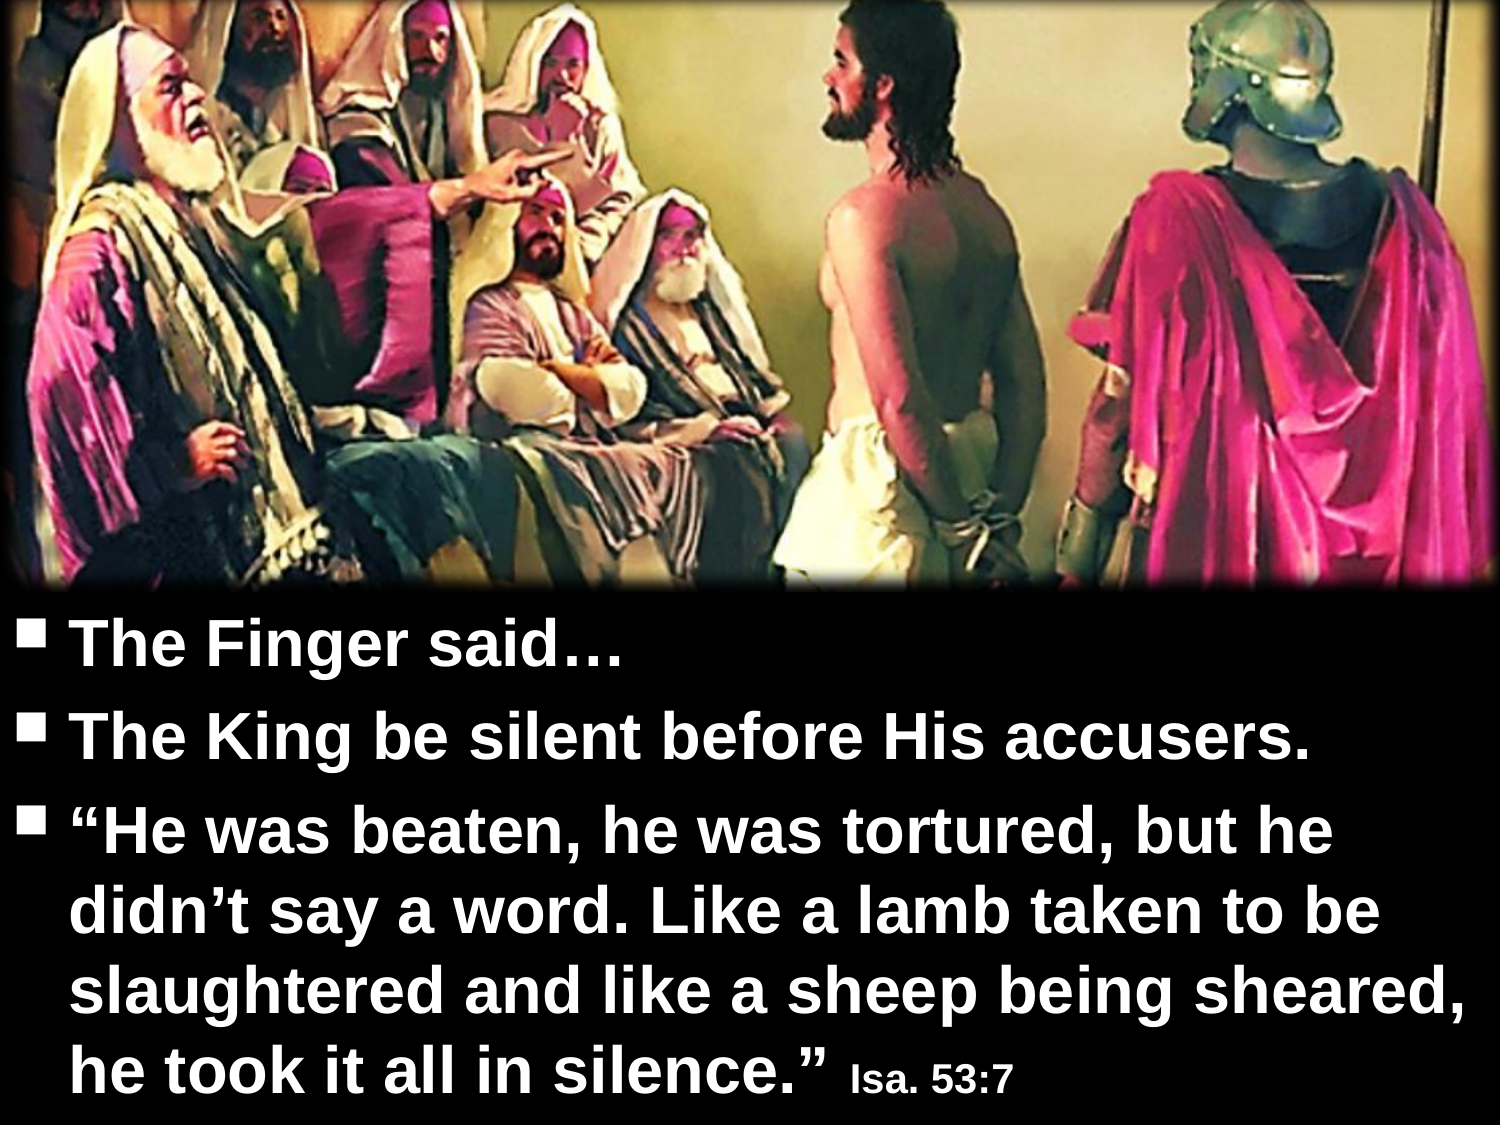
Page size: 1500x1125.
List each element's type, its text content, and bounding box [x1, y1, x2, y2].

picture [0, 0, 1500, 592]
list The Finger said… The King be silent before His accusers. “He was beaten, he was tortured, but he didn’t say a word. Like a lamb taken to be slaughtered and like a sheep being sheared, he took it all in silence.” Isa. 53:7 [12, 600, 1481, 1120]
